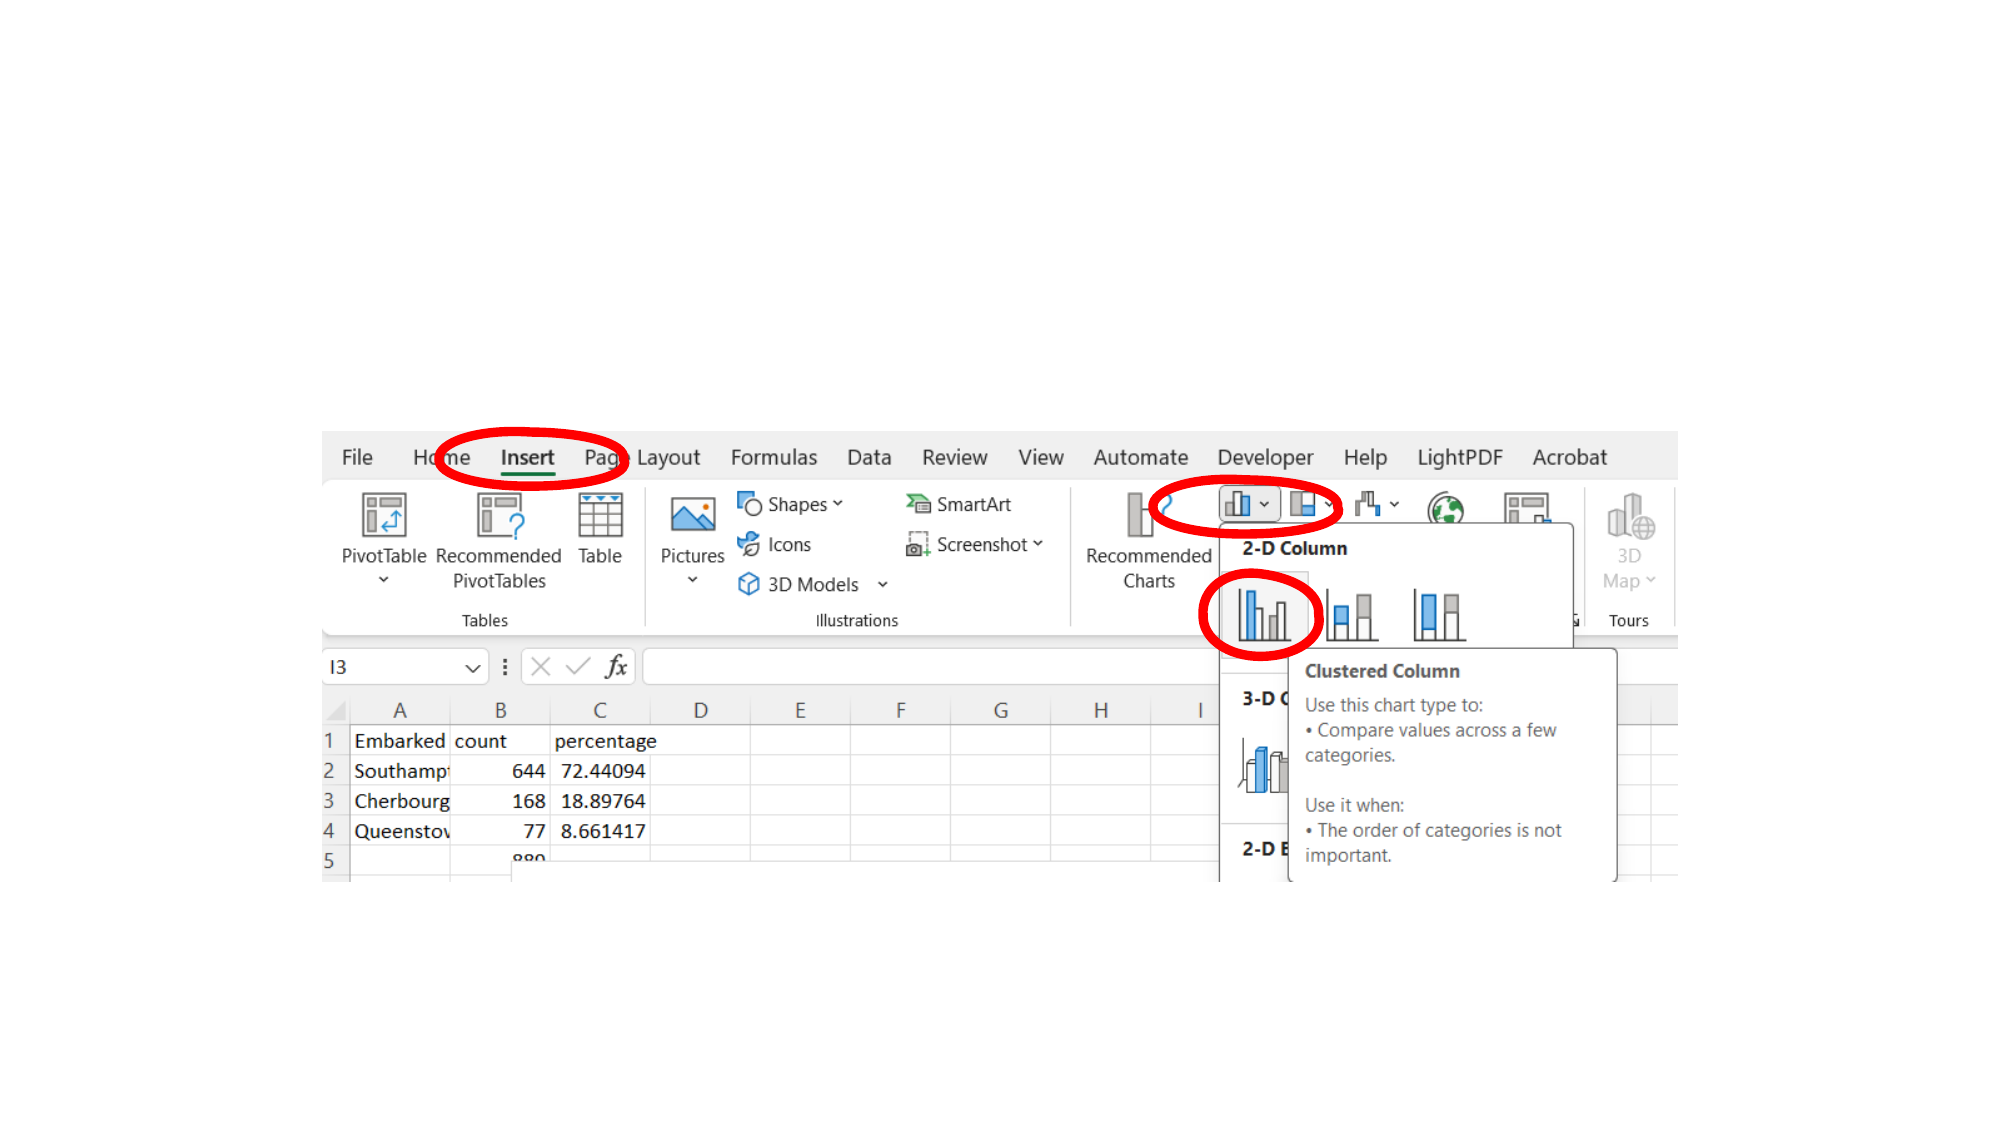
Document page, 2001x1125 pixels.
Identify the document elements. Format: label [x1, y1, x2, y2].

list [322, 431, 1678, 882]
